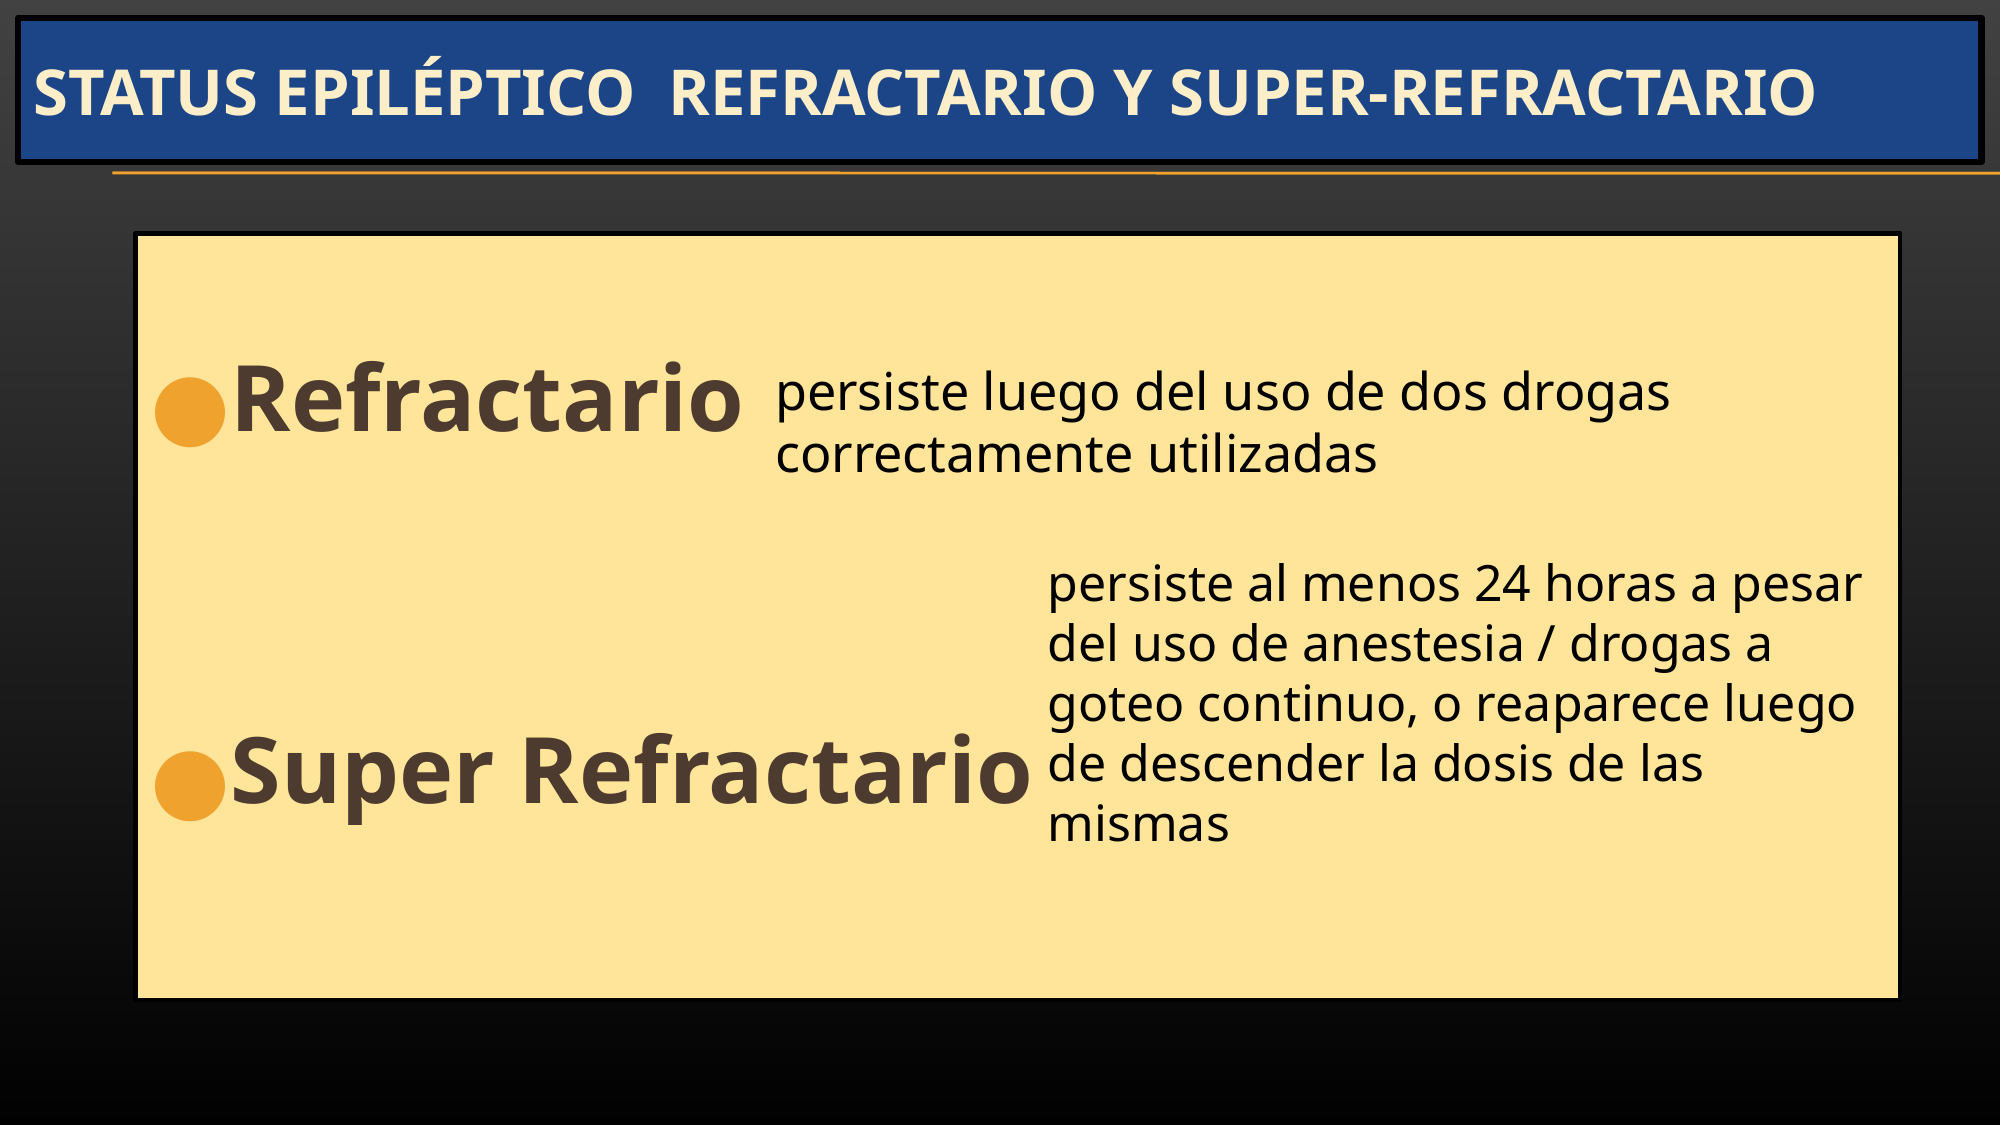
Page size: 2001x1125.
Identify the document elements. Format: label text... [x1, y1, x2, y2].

text_box persiste luego del uso de dos drogas correctamente utilizadas [760, 343, 1812, 499]
text_box persiste al menos 24 horas a pesar del uso de anestesia / drogas a goteo continuo, o reaparece luego de descender la dosis de las mismas [1032, 536, 1900, 867]
title STATUS EPILÉPTICO REFRACTARIO Y SUPER-REFRACTARIO [18, 17, 1982, 162]
list Refractario Super Refractario [135, 233, 1900, 1000]
